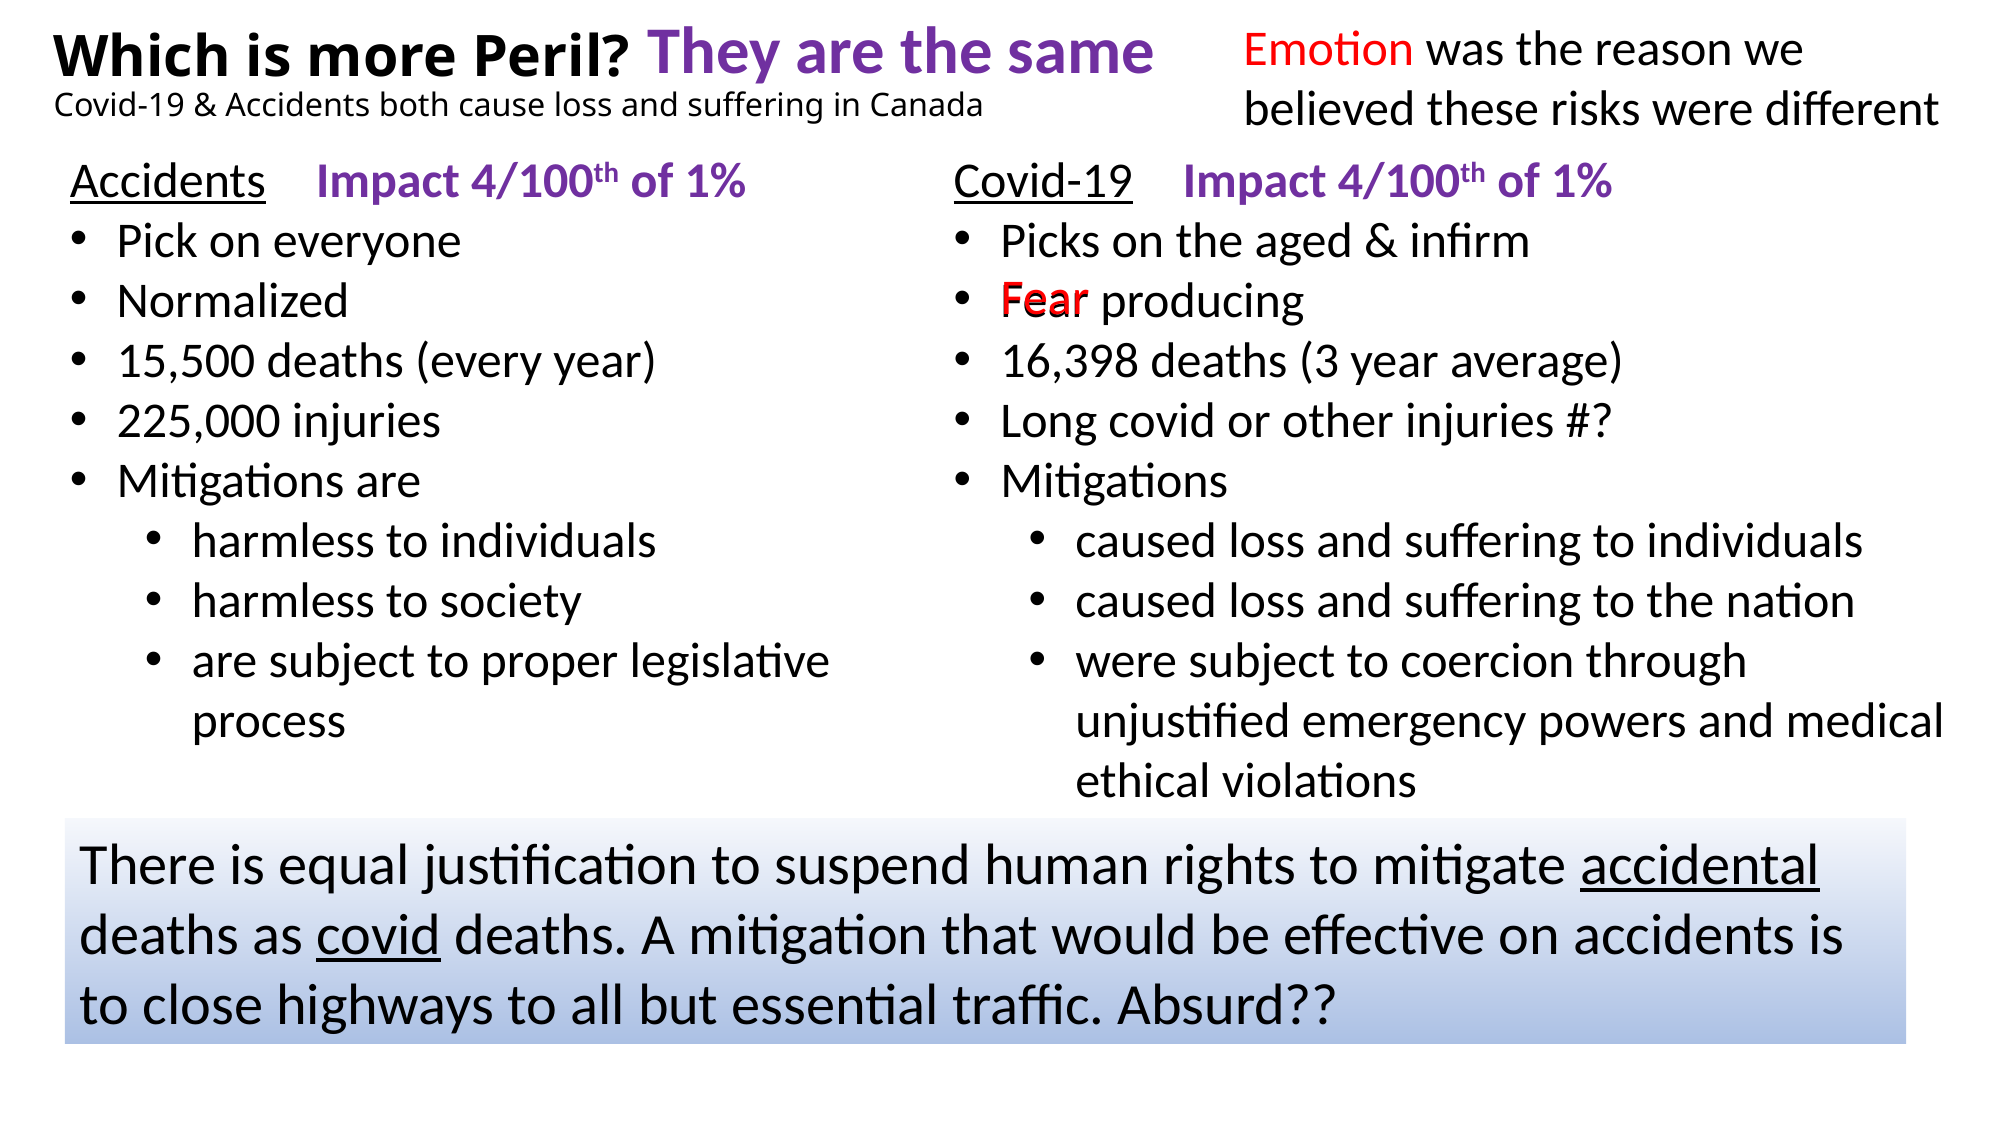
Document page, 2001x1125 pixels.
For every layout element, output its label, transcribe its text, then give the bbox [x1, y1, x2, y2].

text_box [297, 0, 1981, 333]
title Which is more Peril? Covid-19 & Accidents both cause loss and suffering in Canada [38, 7, 297, 143]
text_box Accidents Pick on everyone Normalized 15,500 deaths (every year) 225,000 injuries Mitigations are harmless to individuals harmless to society are subject to proper legislative process Easily characterized [54, 140, 859, 876]
text_box There is equal justification to suspend human rights to mitigate accidental deaths as covid deaths. A mitigation that would be effective on accidents is to close highways to all but essential traffic. Absurd?? [64, 818, 1907, 1044]
text_box Covid-19 Picks on the aged & infirm Fear producing 16,398 deaths (3 year average) Long covid or other injuries #? Mitigations caused loss and suffering to individuals caused loss and suffering to the nation were subject to coercion through unjustified emergency powers and medical ethical violations Compete with 2.6+ other potential causes / pre-existing conditions [938, 333, 1981, 996]
